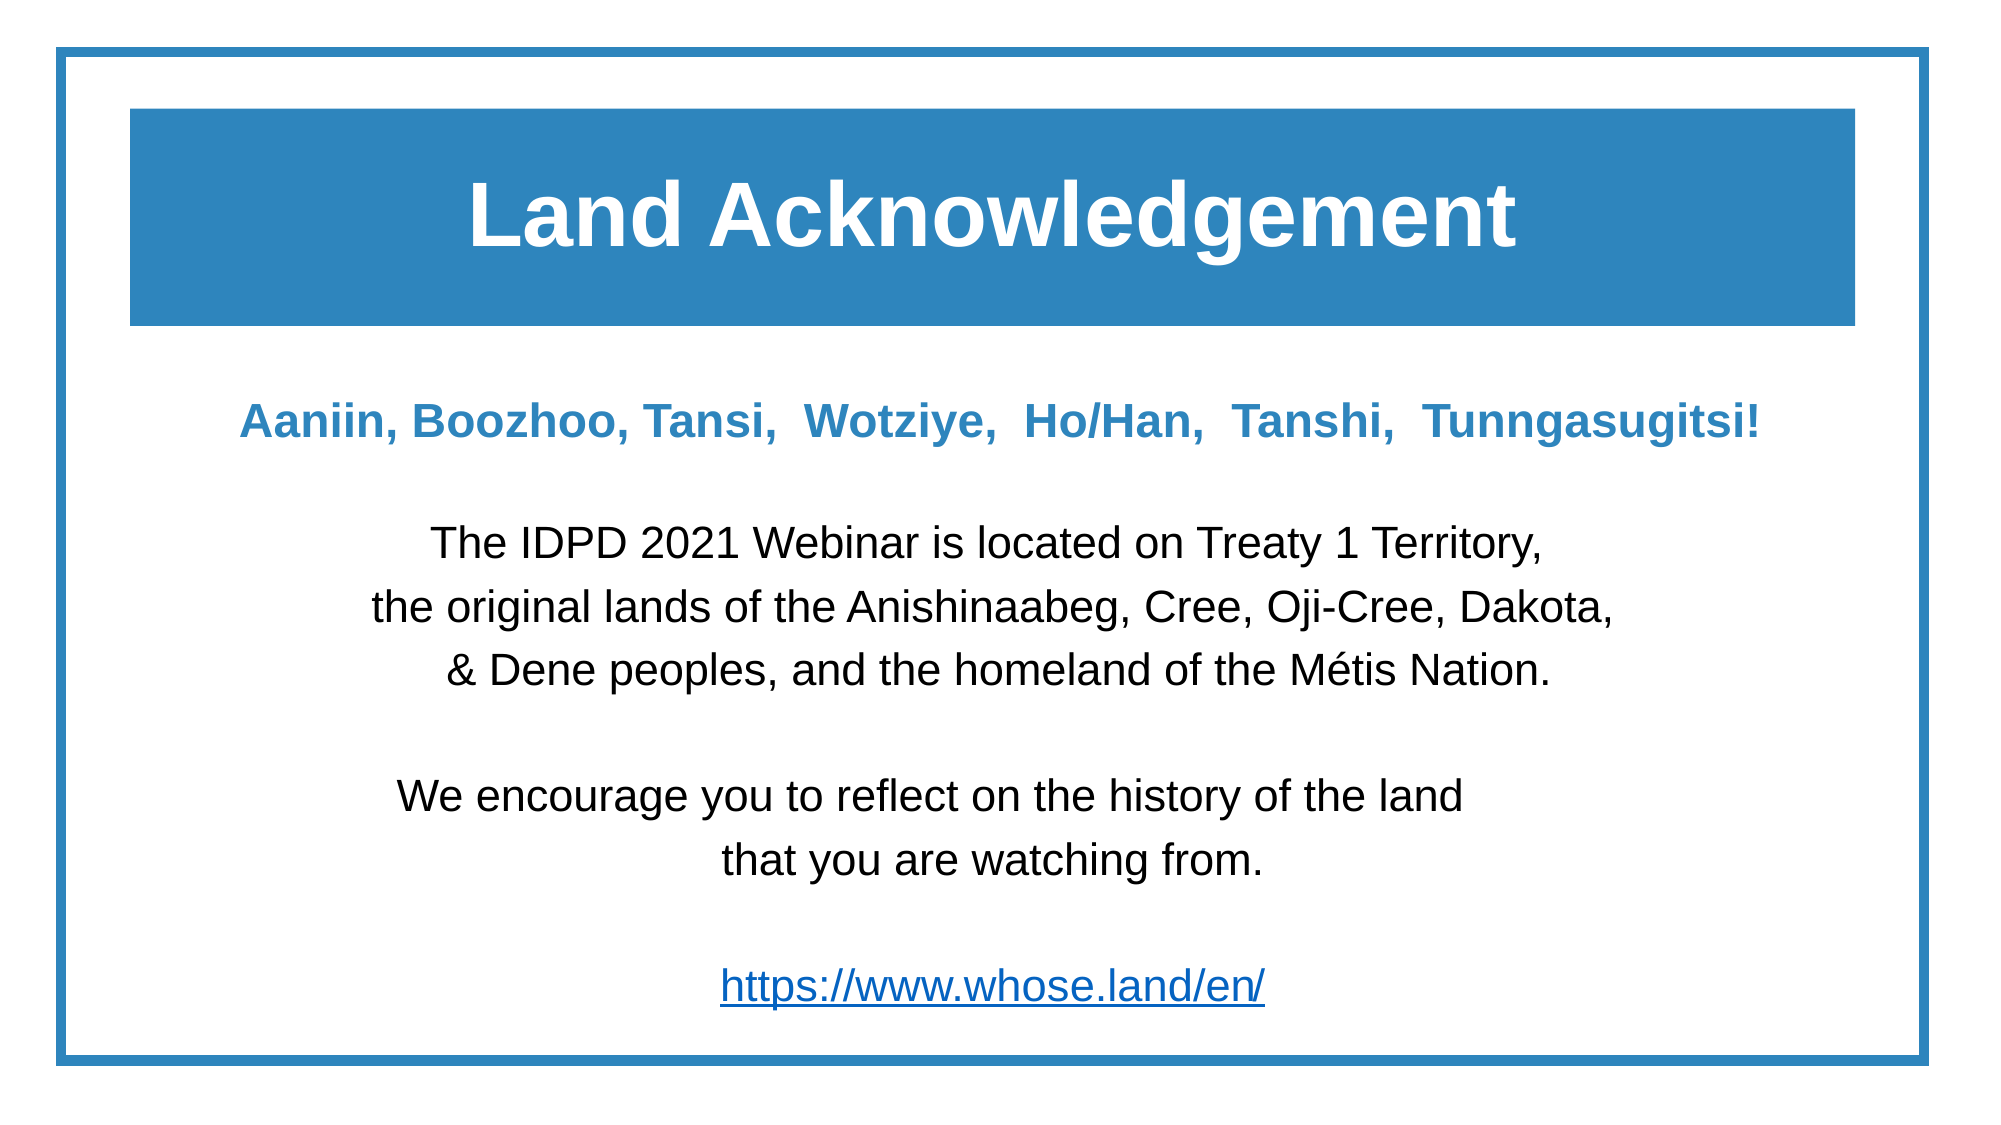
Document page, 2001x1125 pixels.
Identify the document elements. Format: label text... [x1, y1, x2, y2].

text_box [60, 51, 1925, 1062]
text_box Aaniin, Boozhoo, Tansi, Wotziye, Ho/Han, Tanshi, Tunngasugitsi! [222, 382, 1780, 455]
